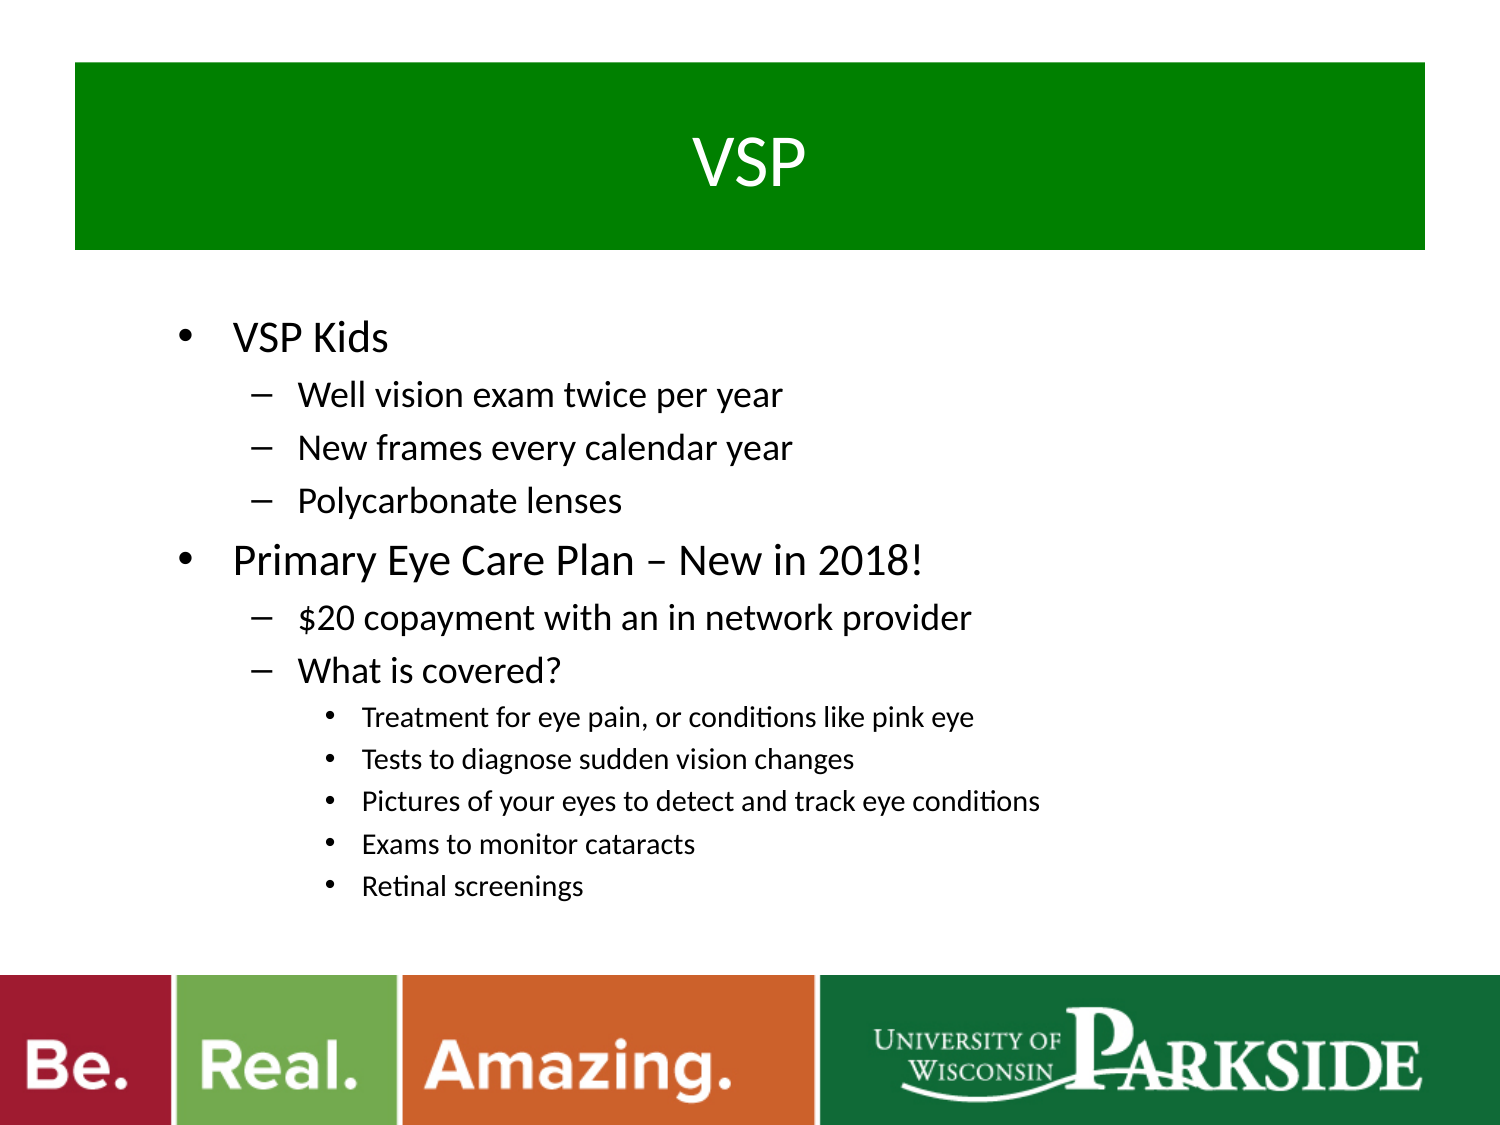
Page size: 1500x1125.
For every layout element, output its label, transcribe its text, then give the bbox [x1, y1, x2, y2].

picture [0, 975, 1500, 1125]
title VSP [75, 62, 1425, 250]
list VSP Kids Well vision exam twice per year New frames every calendar year Polycarbonate lenses Primary Eye Care Plan – New in 2018! $20 copayment with an in network provider What is covered? Treatment for eye pain, or conditions like pink eye Tests to diagnose sudden vision changes Pictures of your eyes to detect and track eye conditions Exams to monitor cataracts Retinal screenings [162, 299, 1293, 913]
